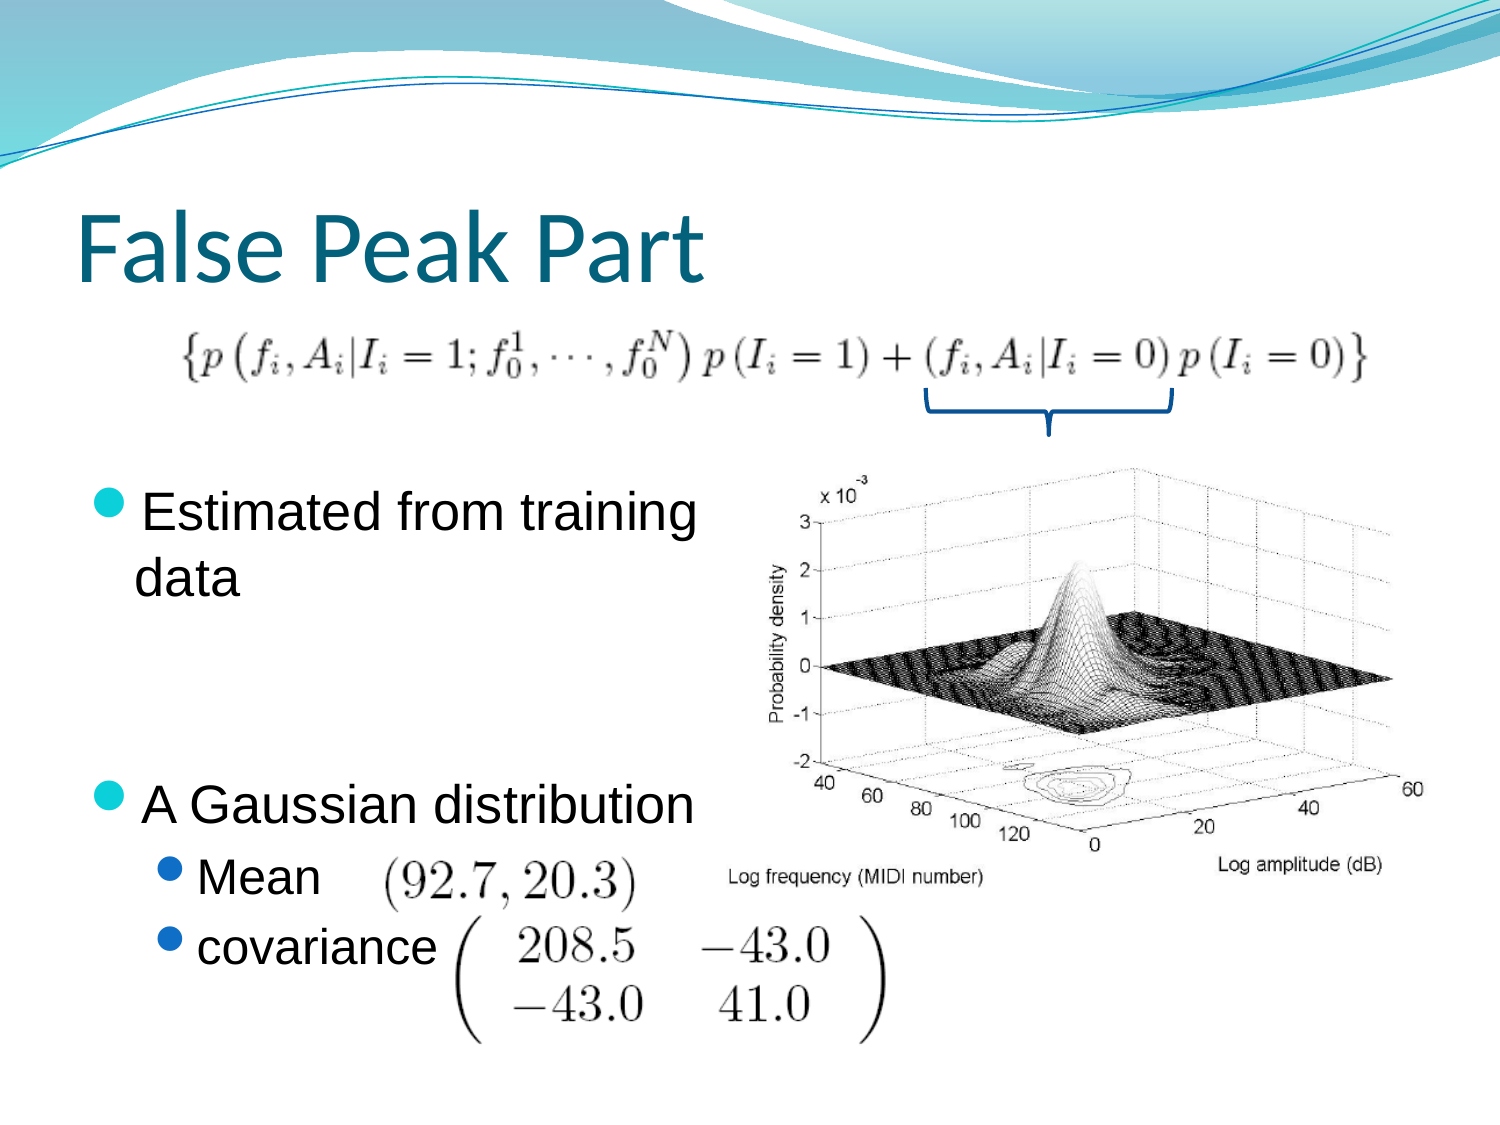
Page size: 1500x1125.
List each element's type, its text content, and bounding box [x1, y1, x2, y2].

picture [374, 843, 891, 1048]
picture [696, 445, 1442, 891]
list Estimated from training data A Gaussian distribution Mean covariance [75, 317, 762, 1038]
title False Peak Part [75, 115, 1425, 303]
text_box [1045, 414, 1052, 436]
picture [175, 316, 1372, 400]
